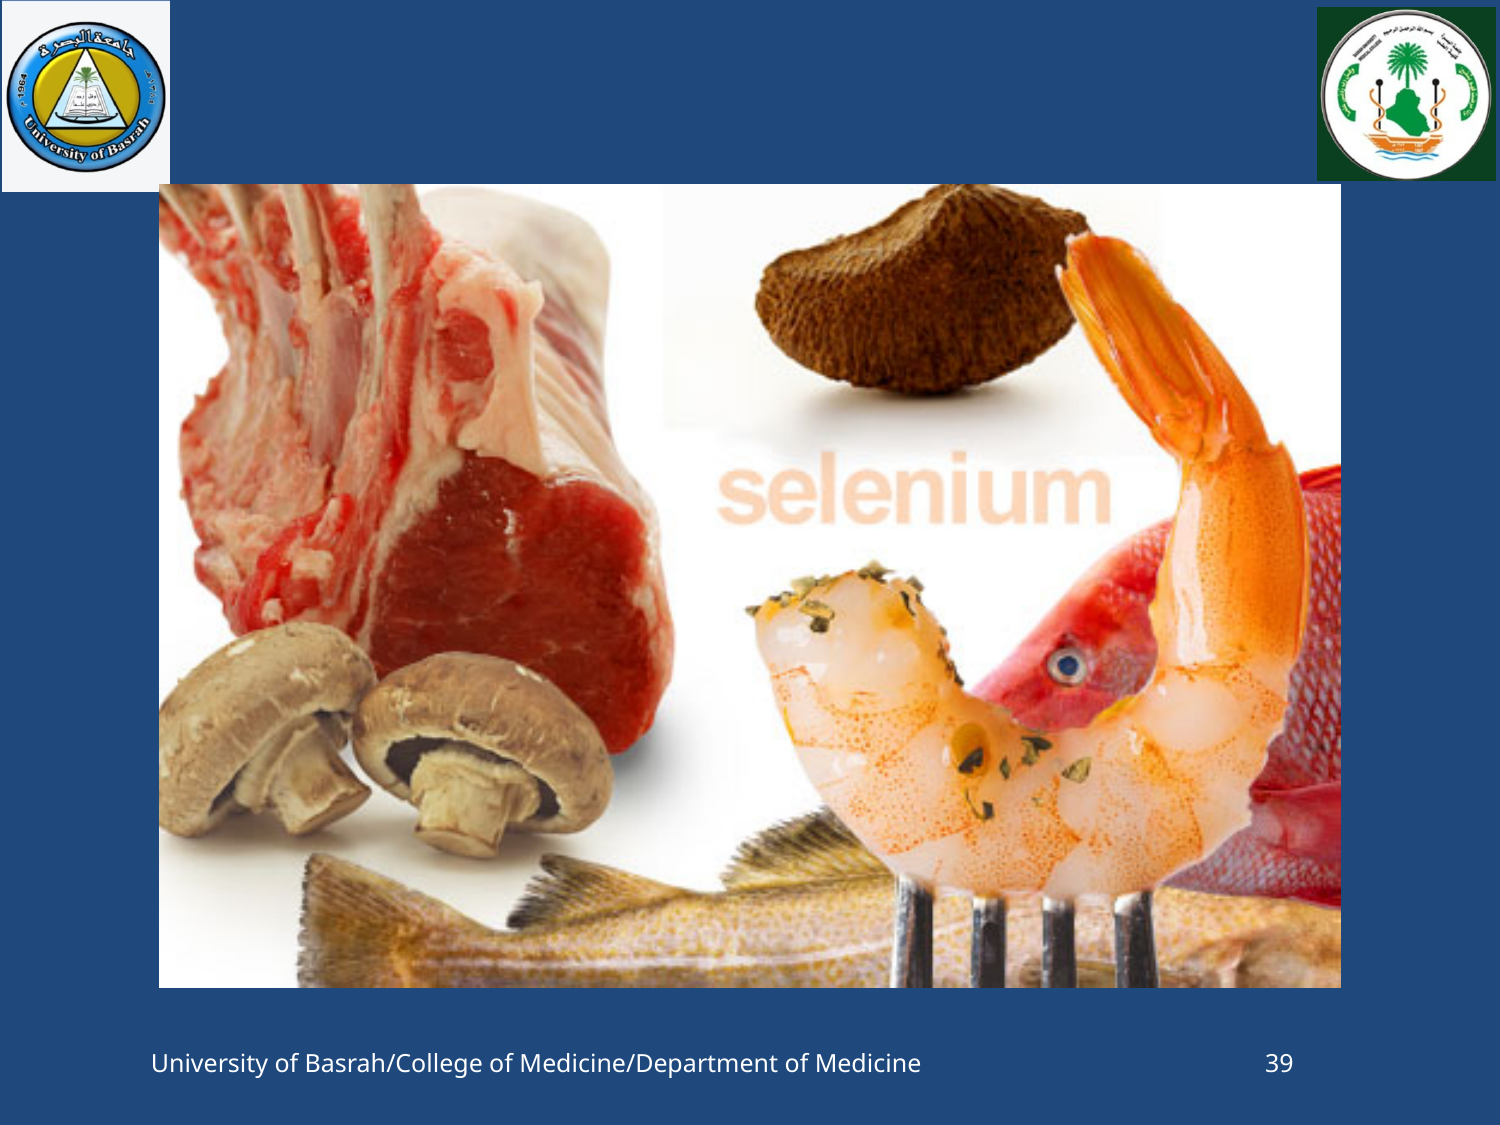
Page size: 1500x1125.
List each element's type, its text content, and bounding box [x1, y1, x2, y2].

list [159, 184, 1341, 988]
slide_number 39 [1104, 1035, 1455, 1095]
picture [2, 0, 170, 192]
footer University of Basrah/College of Medicine/Department of Medicine [85, 1023, 988, 1106]
picture [1317, 7, 1496, 181]
